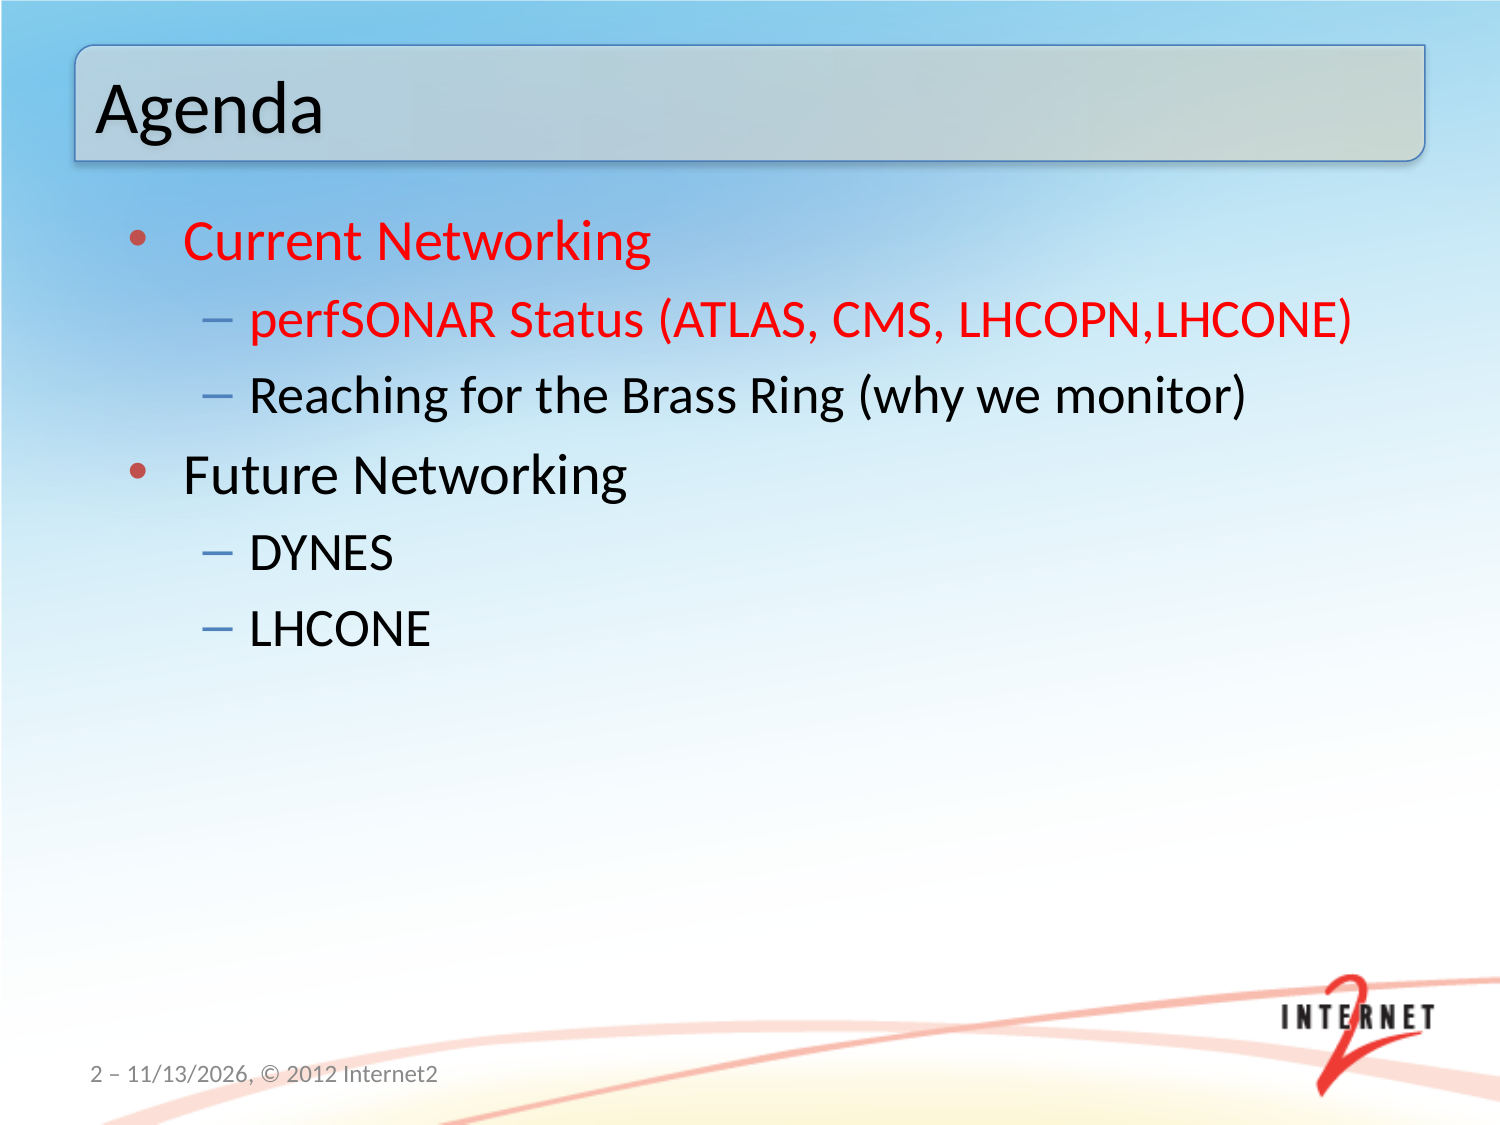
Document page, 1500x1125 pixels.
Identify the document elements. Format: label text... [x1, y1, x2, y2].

text_box Agenda [74, 44, 1426, 162]
picture [0, 0, 1500, 1125]
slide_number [75, 1042, 550, 1103]
list Current Networking perfSONAR Status (ATLAS, CMS, LHCOPN,LHCONE) Reaching for the Brass Ring (why we monitor) Future Networking DYNES LHCONE [112, 195, 1388, 1043]
